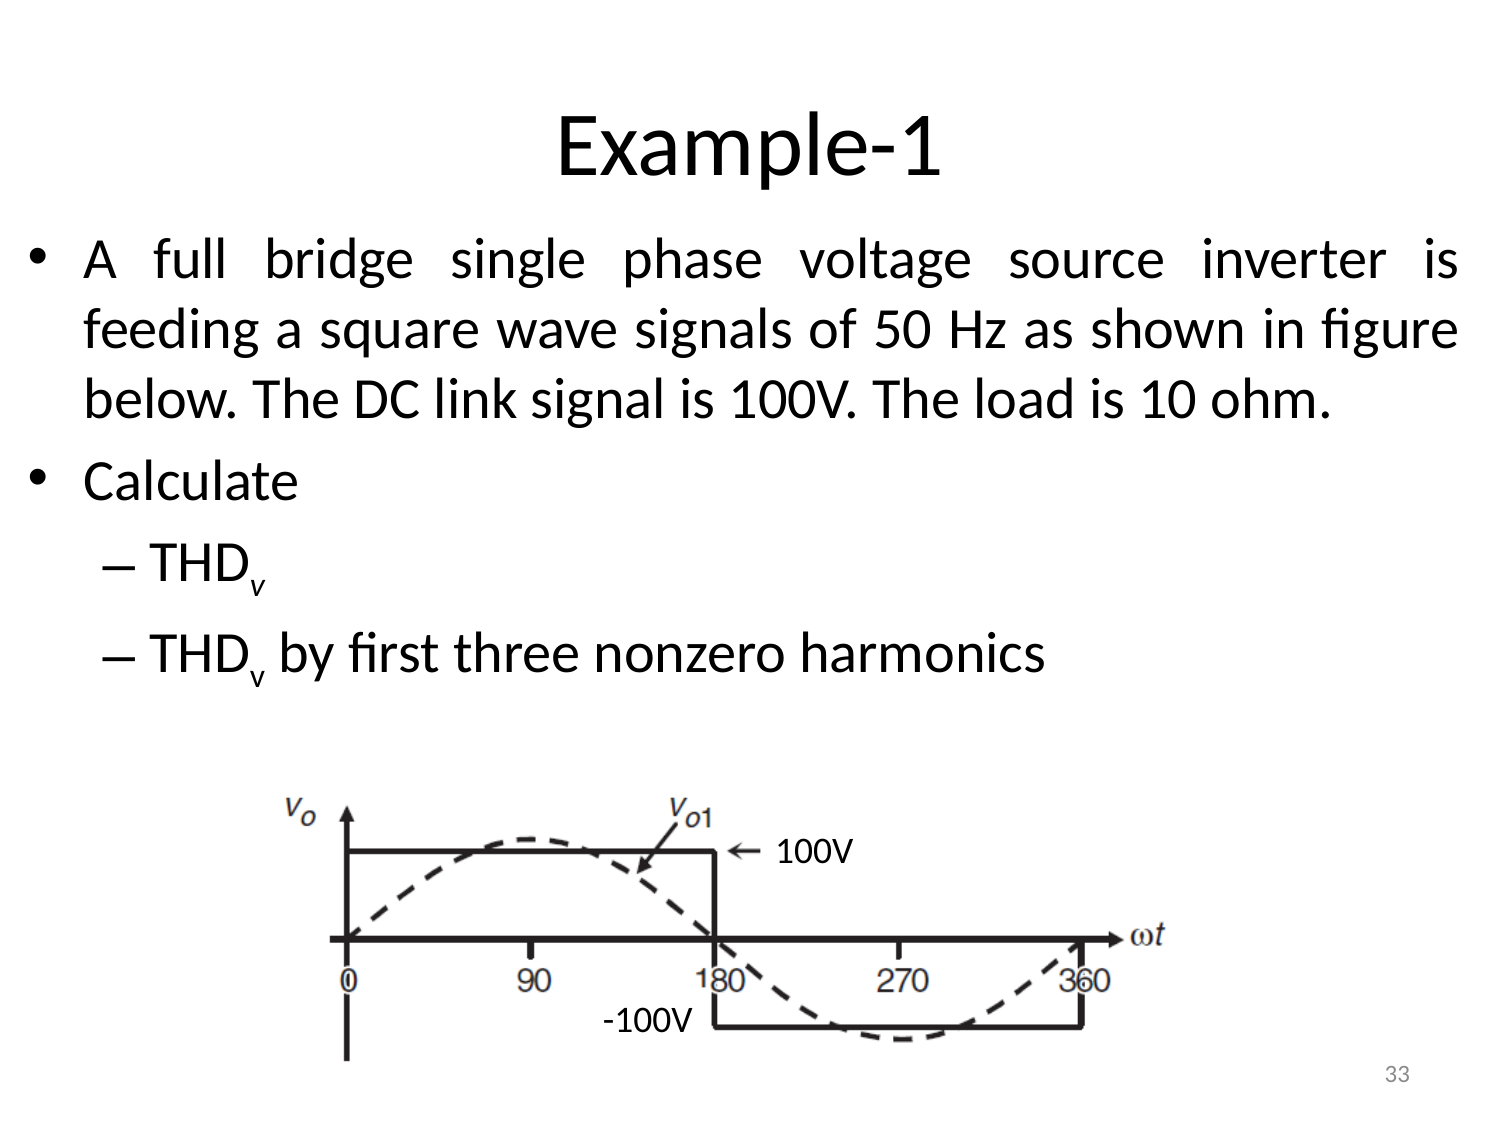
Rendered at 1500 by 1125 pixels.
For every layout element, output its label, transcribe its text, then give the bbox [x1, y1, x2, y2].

slide_number 33 [1074, 1042, 1425, 1103]
title Example-1 [75, 45, 1425, 212]
list A full bridge single phase voltage source inverter is feeding a square wave signals of 50 Hz as shown in figure below. The DC link signal is 100V. The load is 10 ohm. Calculate THDv THDv by first three nonzero harmonics [12, 212, 1475, 955]
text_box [246, 767, 1247, 1076]
